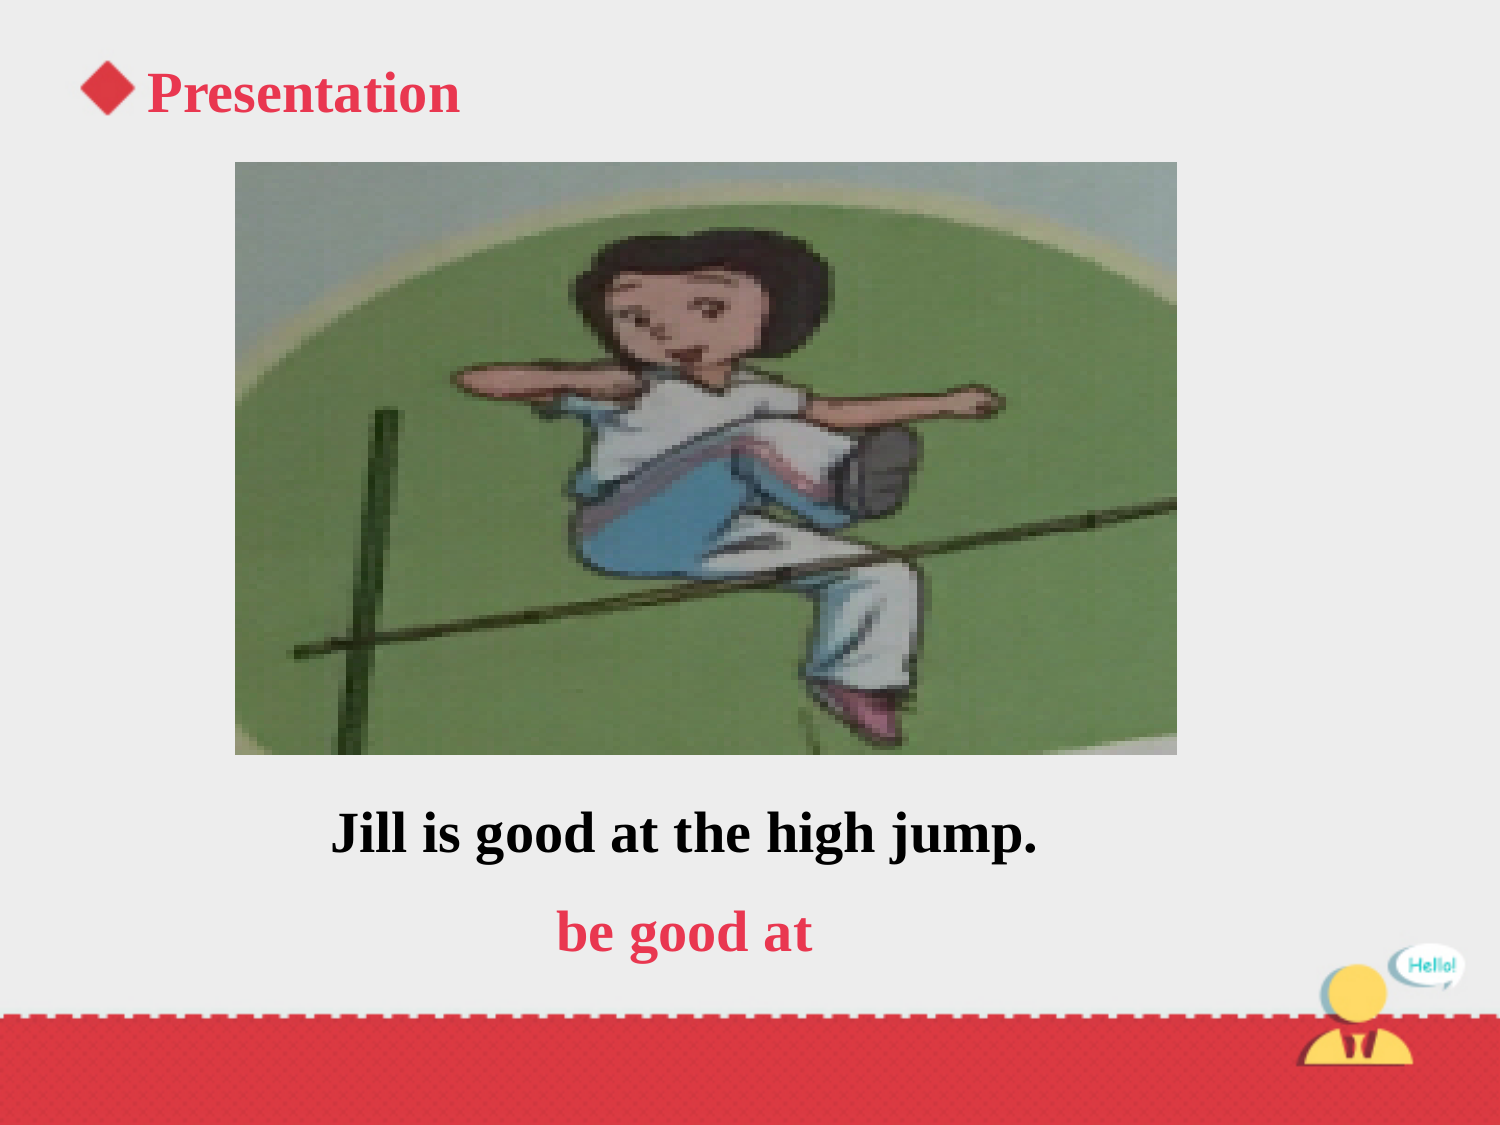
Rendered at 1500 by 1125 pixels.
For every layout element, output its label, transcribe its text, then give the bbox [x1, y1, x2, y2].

text_box Jill is good at the high jump. be good at [74, 786, 1295, 971]
picture [0, 0, 1500, 1125]
text_box Presentation [74, 45, 1425, 134]
